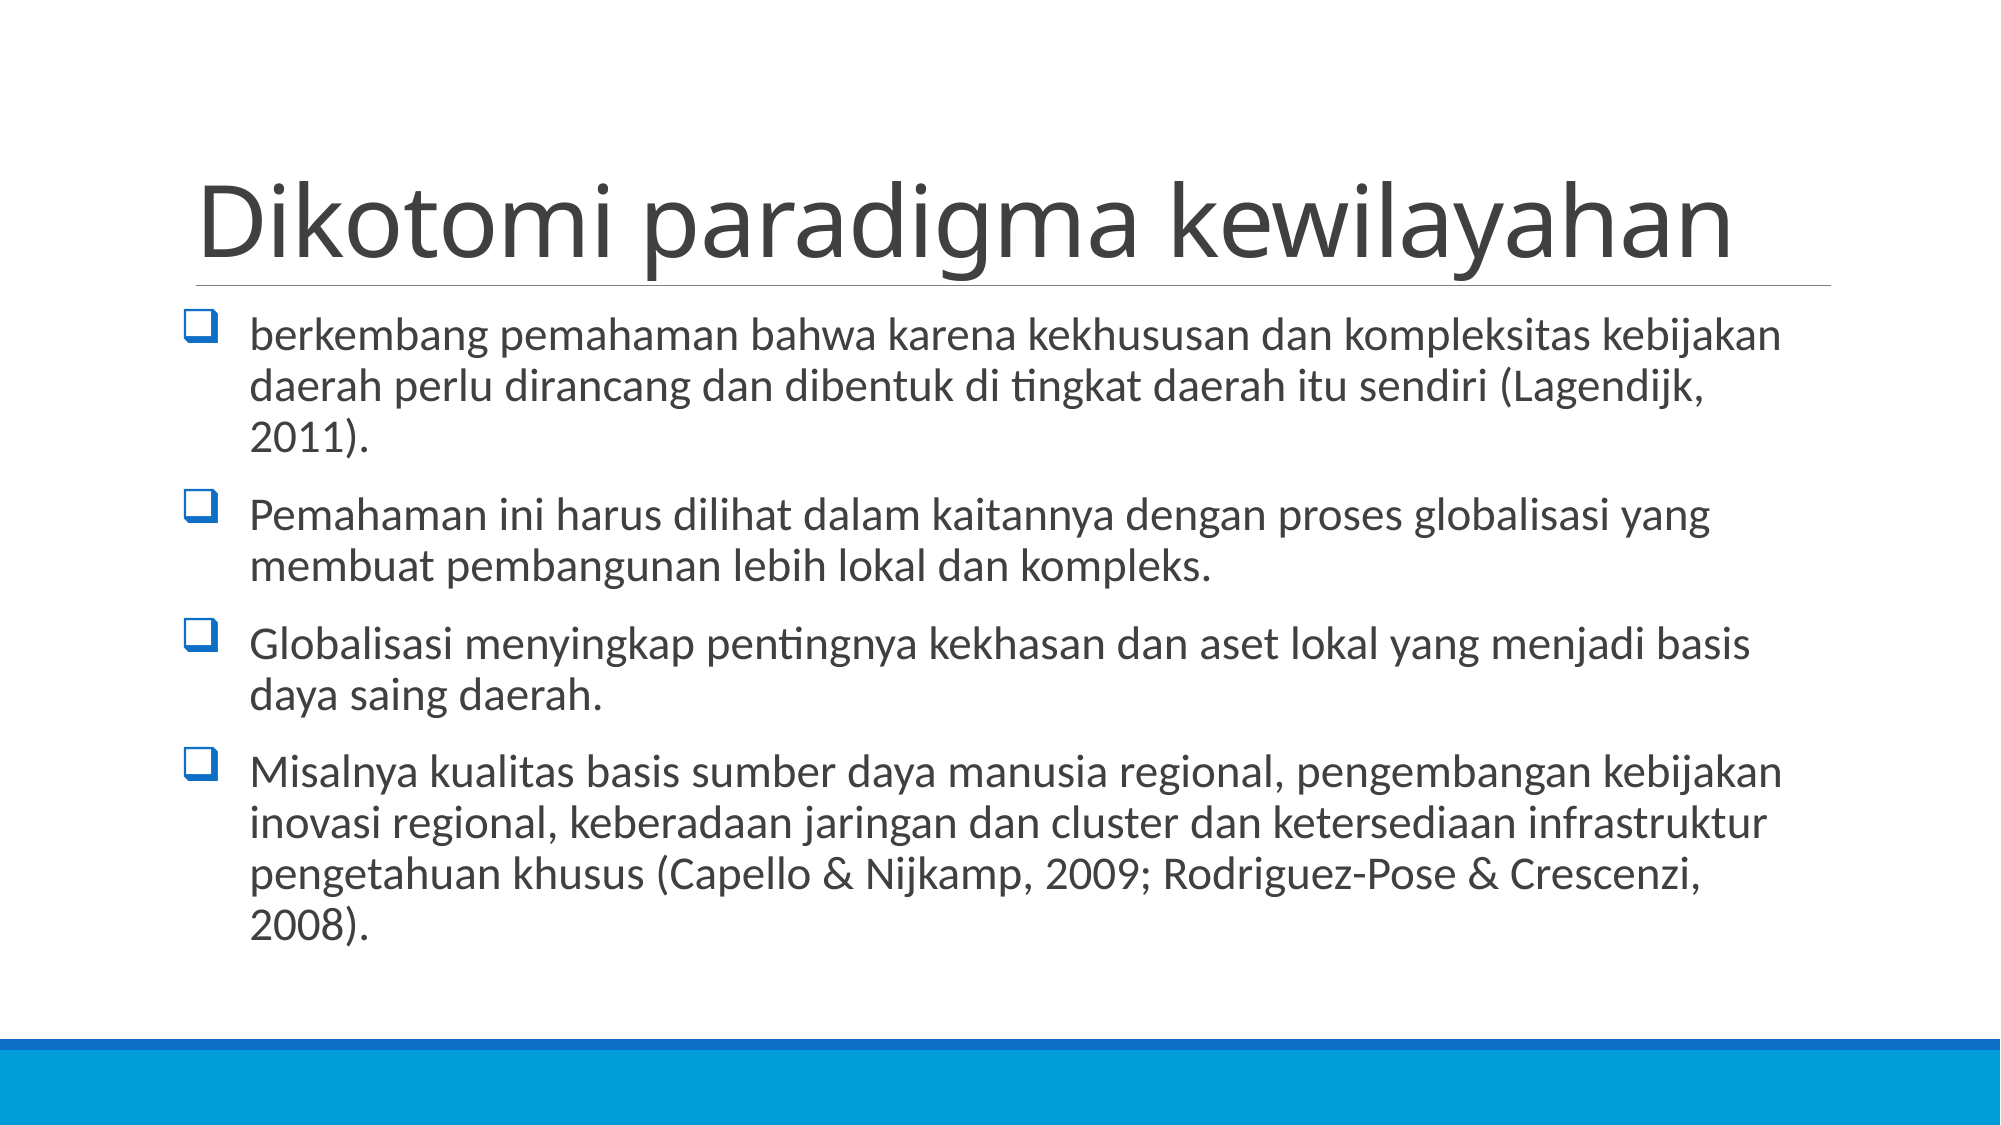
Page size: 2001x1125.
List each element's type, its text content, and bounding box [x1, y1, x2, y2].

title Dikotomi paradigma kewilayahan [180, 47, 1830, 285]
list berkembang pemahaman bahwa karena kekhususan dan kompleksitas kebijakan daerah perlu dirancang dan dibentuk di tingkat daerah itu sendiri (Lagendijk, 2011). Pemahaman ini harus dilihat dalam kaitannya dengan proses globalisasi yang membuat pembangunan lebih lokal dan kompleks. Globalisasi menyingkap pentingnya kekhasan dan aset lokal yang menjadi basis daya saing daerah. Misalnya kualitas basis sumber daya manusia regional, pengembangan kebijakan inovasi regional, keberadaan jaringan dan cluster dan ketersediaan infrastruktur pengetahuan khusus (Capello & Nijkamp, 2009; Rodriguez-Pose & Crescenzi, 2008). [180, 302, 1830, 963]
